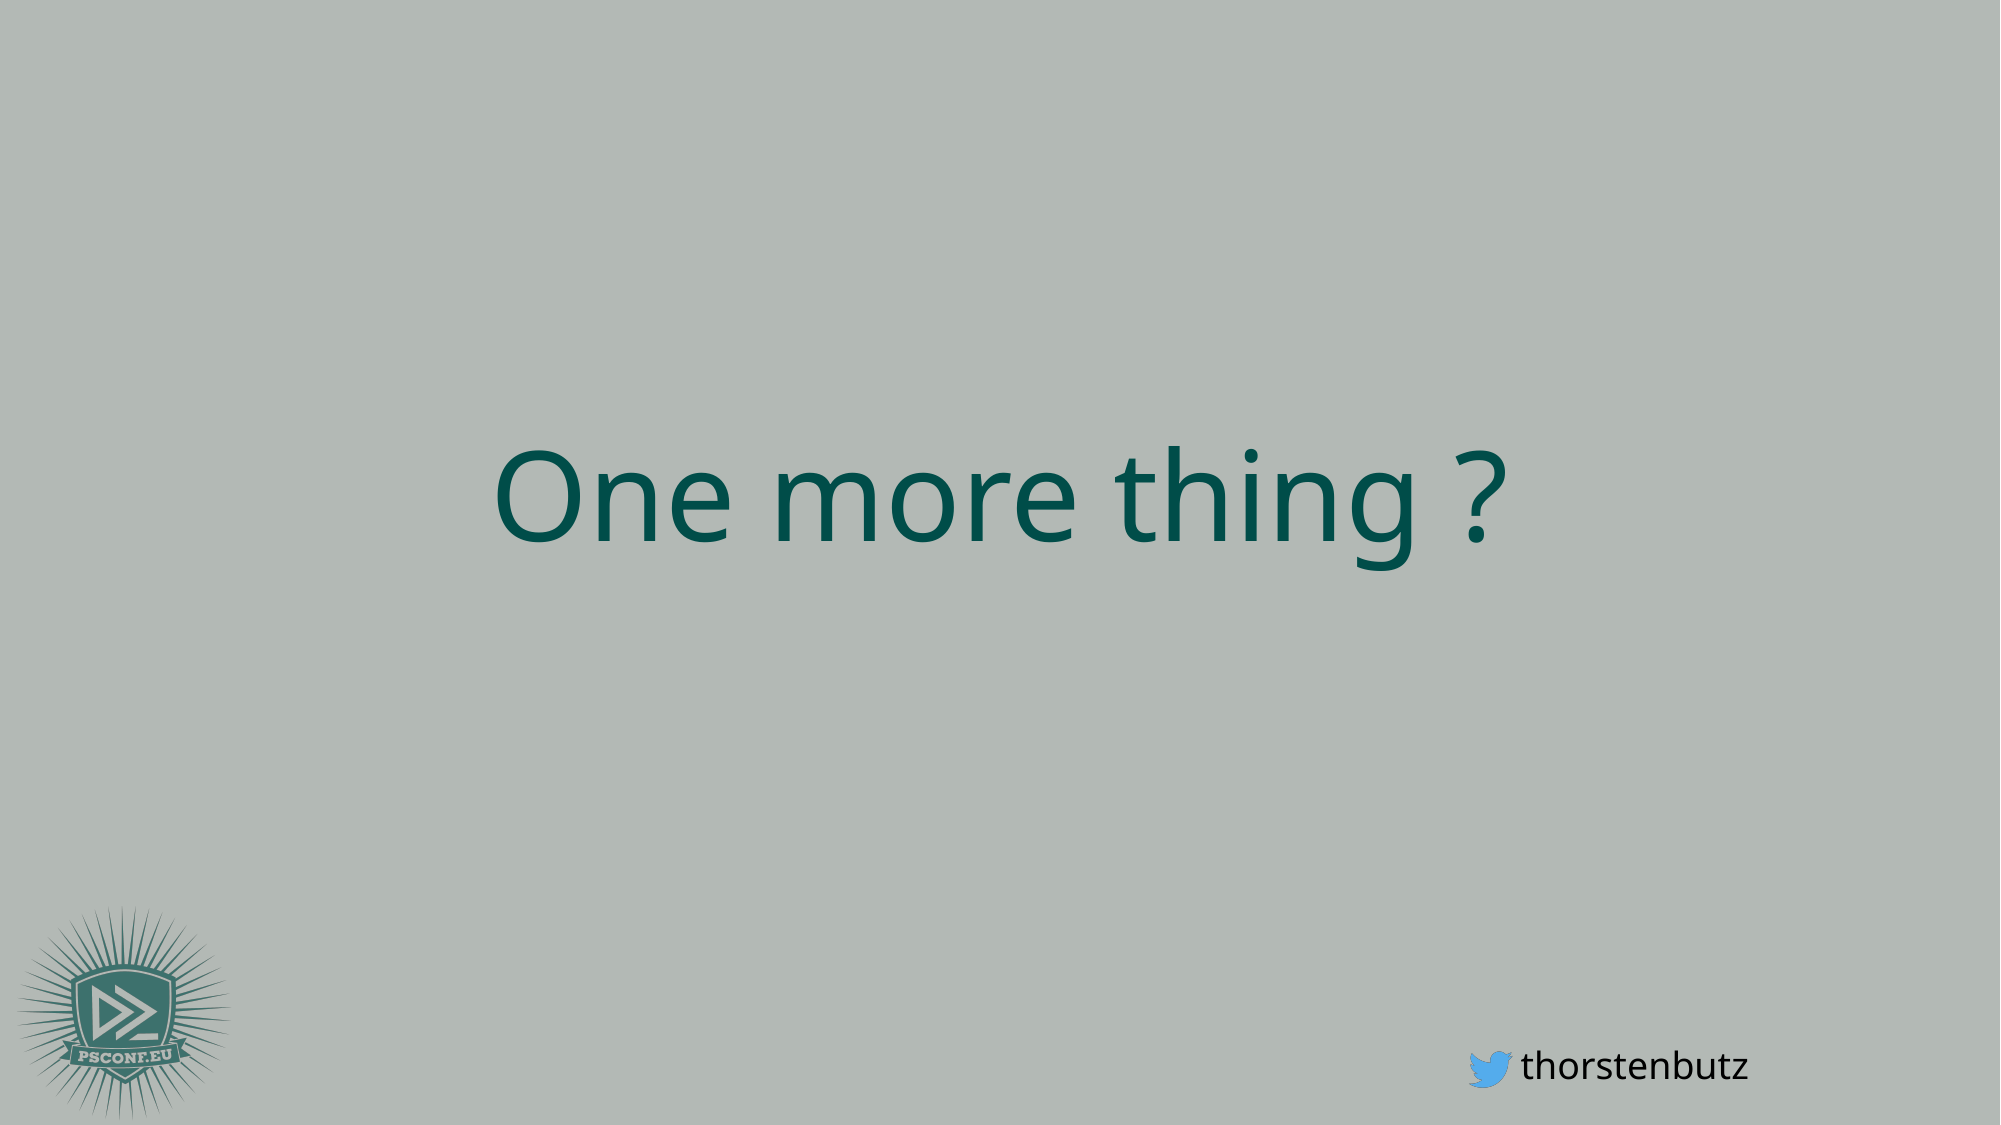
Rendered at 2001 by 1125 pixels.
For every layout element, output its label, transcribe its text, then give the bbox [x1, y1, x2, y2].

title One more thing ? [249, 184, 1750, 576]
picture [1458, 1037, 1523, 1103]
footer thorstenbutz [1505, 1037, 1863, 1098]
